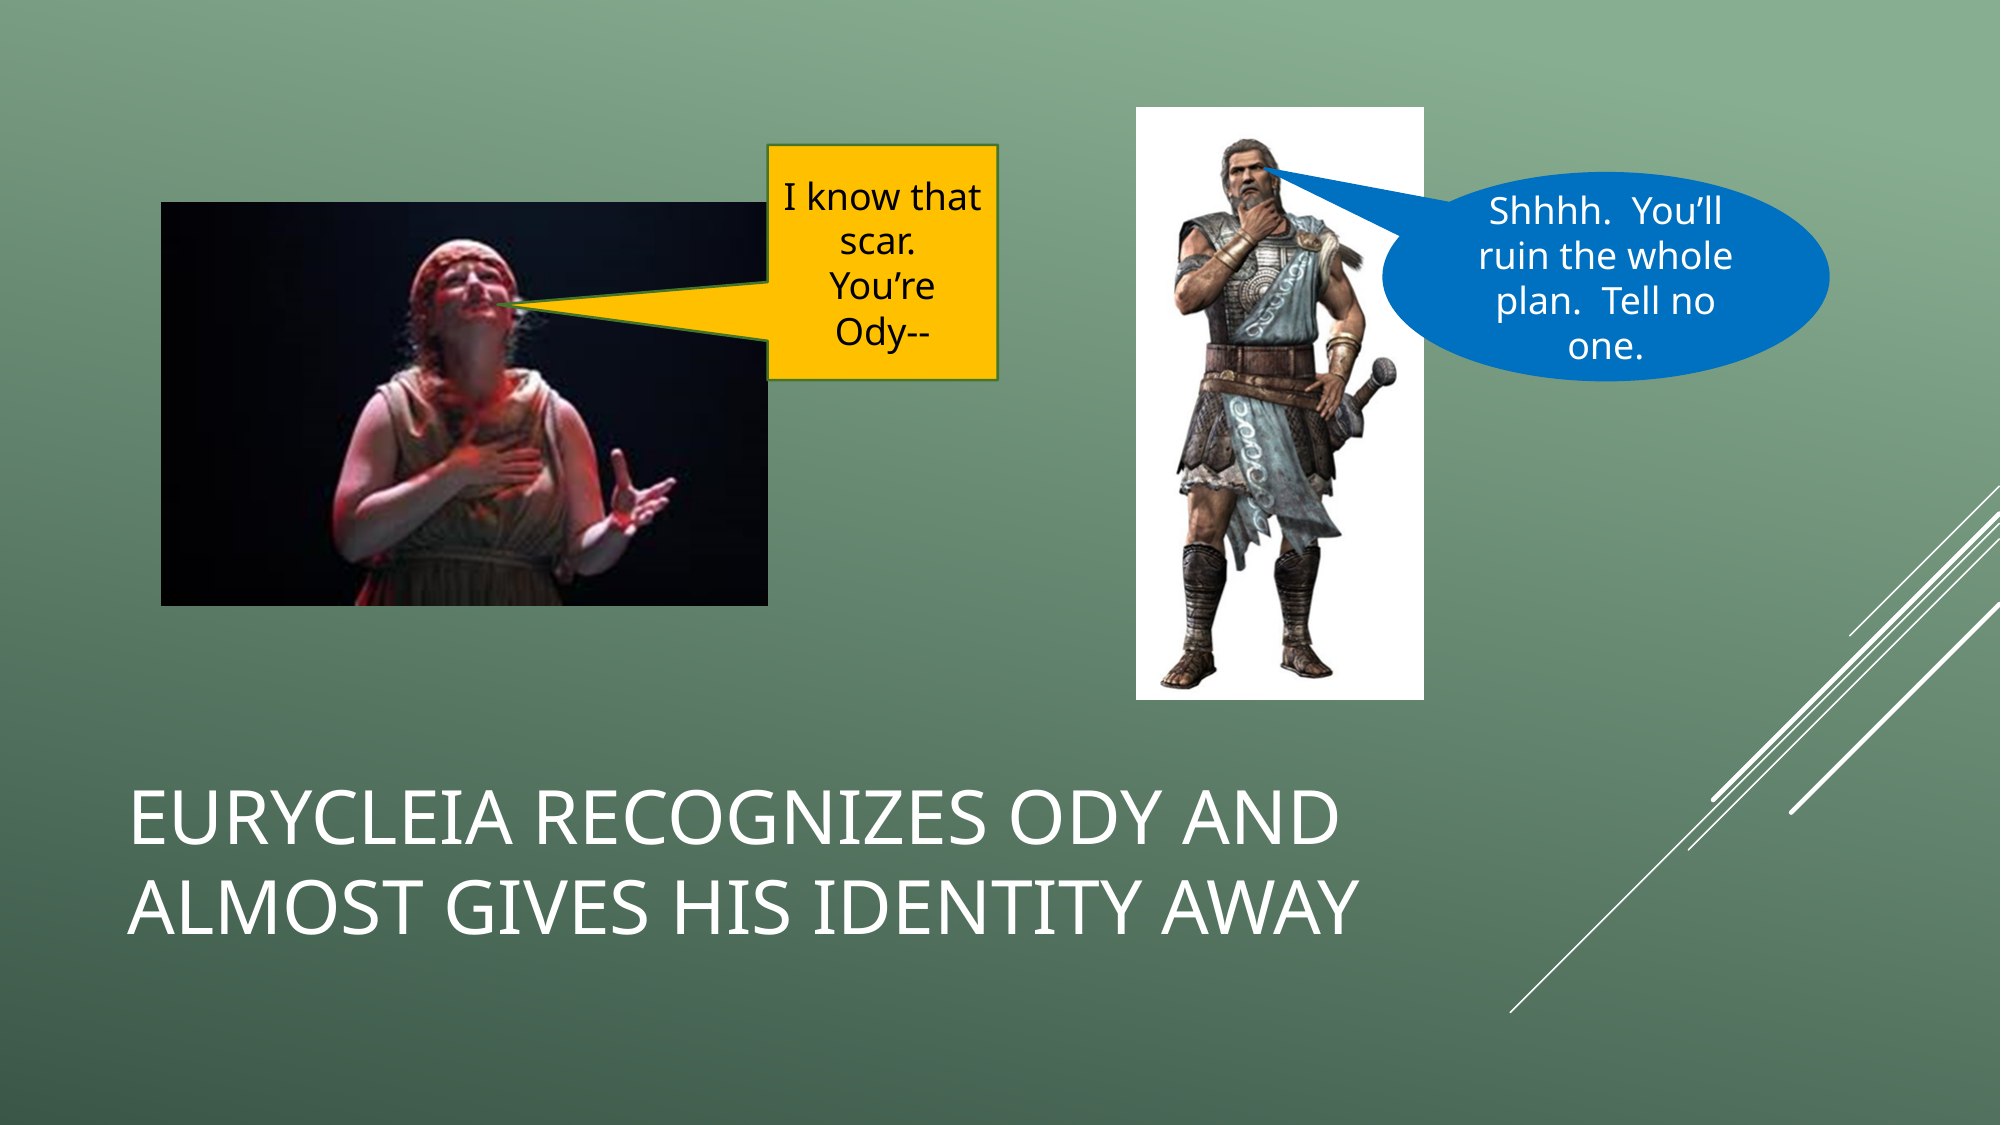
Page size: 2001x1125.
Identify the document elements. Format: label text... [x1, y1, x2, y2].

title Eurycleia recognizes Ody and almost gives his identity away [112, 736, 1513, 984]
text_box Shhhh. You’ll ruin the whole plan. Tell no one. [1424, 171, 1830, 382]
text_box I know that scar. You’re Ody-- [766, 143, 1000, 382]
picture [161, 202, 768, 606]
picture [1136, 107, 1424, 701]
